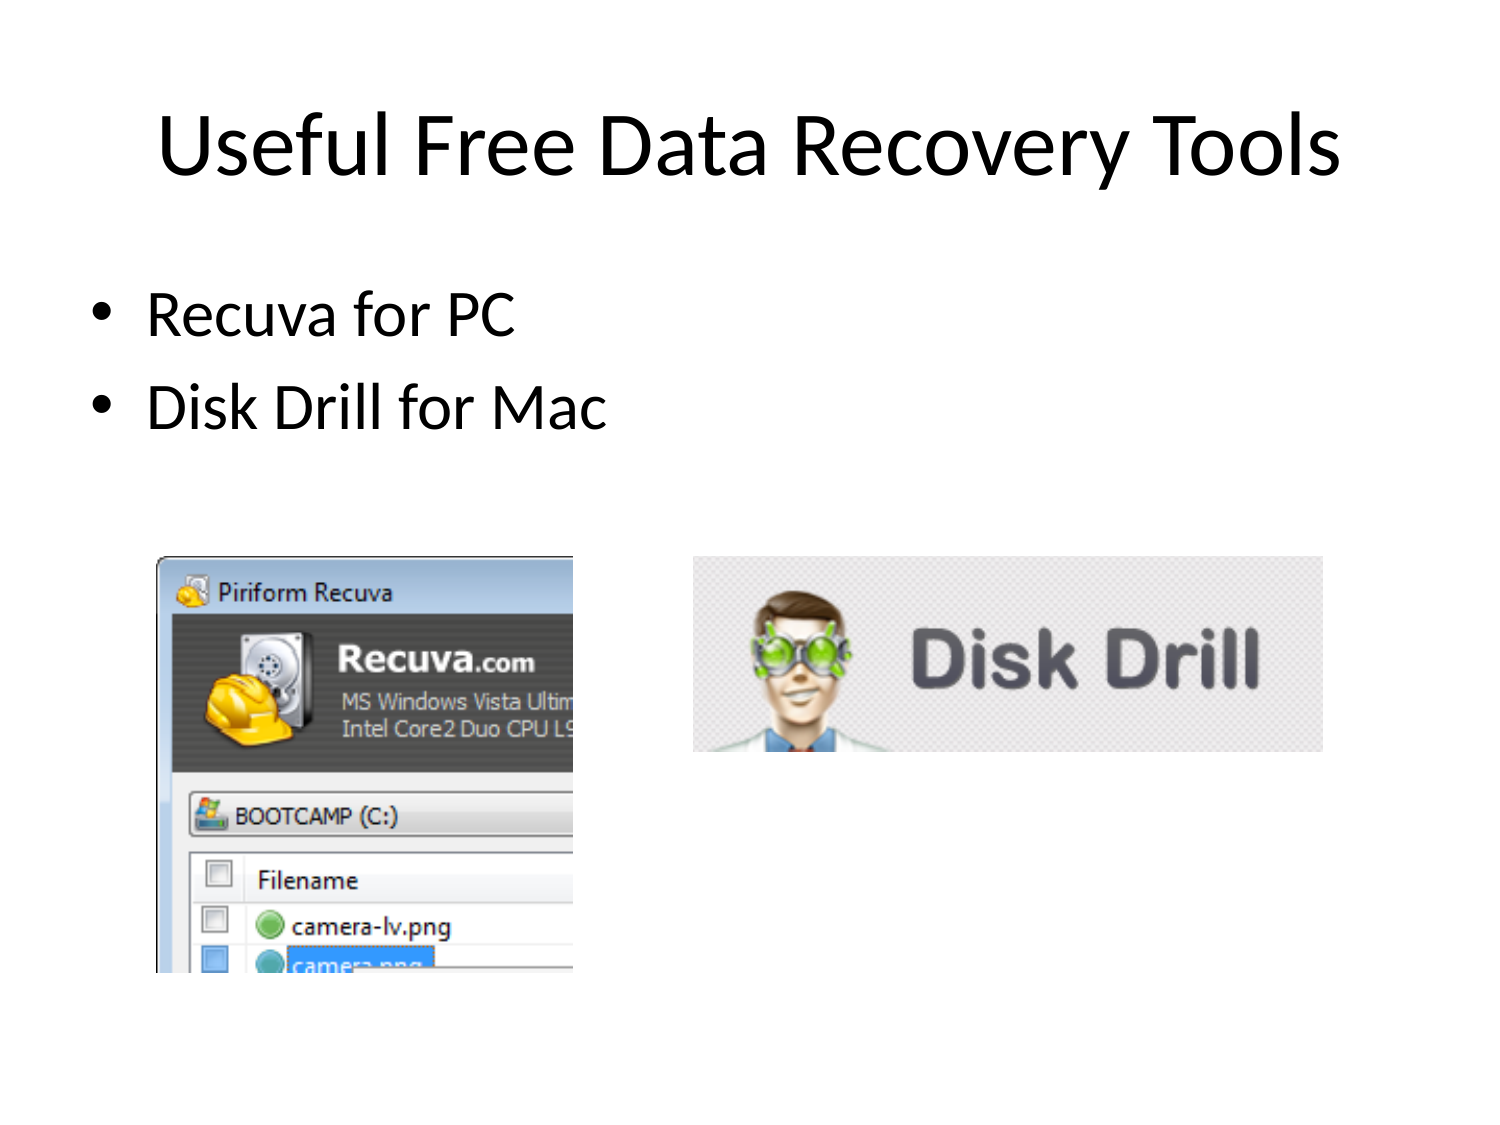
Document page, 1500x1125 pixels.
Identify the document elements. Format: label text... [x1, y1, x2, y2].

picture [693, 555, 1324, 753]
picture [155, 555, 574, 974]
list Recuva for PC Disk Drill for Mac [75, 262, 1425, 1005]
title Useful Free Data Recovery Tools [75, 45, 1425, 233]
